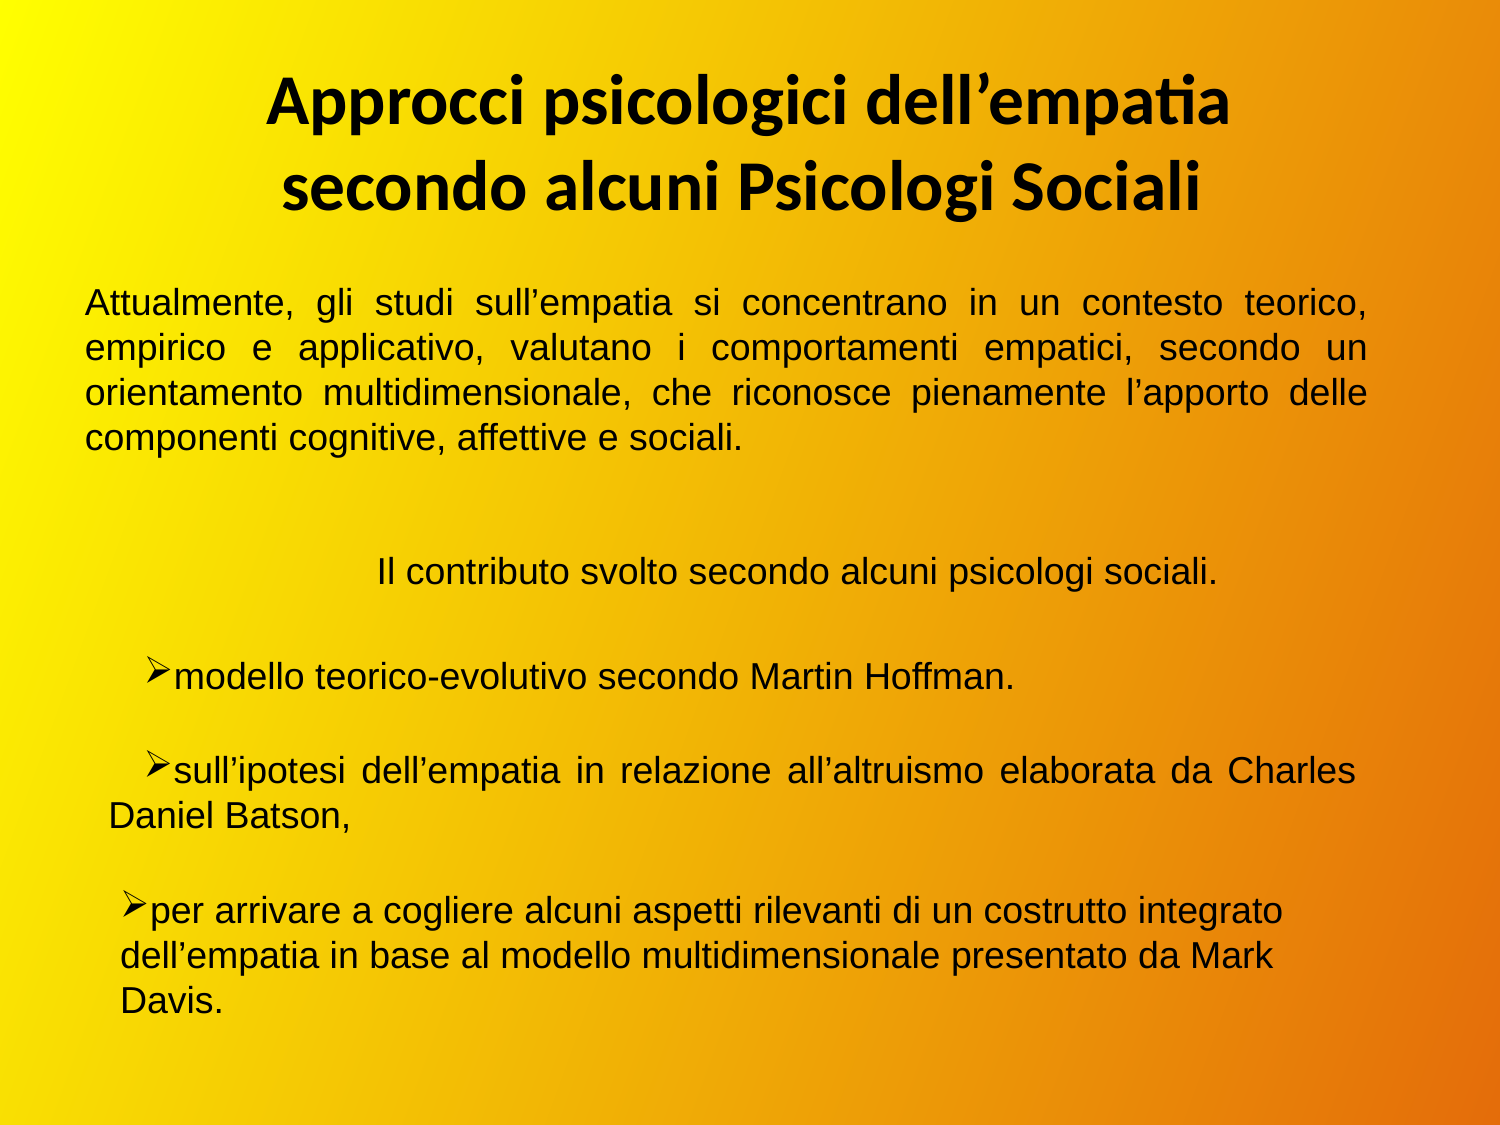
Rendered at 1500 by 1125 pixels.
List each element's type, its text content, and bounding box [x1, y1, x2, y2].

text_box Il contributo svolto secondo alcuni psicologi sociali. [164, 539, 1407, 600]
text_box sull’ipotesi dell’empatia in relazione all’altruismo elaborata da Charles Daniel Batson, [93, 738, 1371, 843]
text_box Attualmente, gli studi sull’empatia si concentrano in un contesto teorico, empirico e applicativo, valutano i comportamenti empatici, secondo un orientamento multidimensionale, che riconosce pienamente l’apporto delle componenti cognitive, affettive e sociali. [70, 270, 1383, 466]
text_box modello teorico-evolutivo secondo Martin Hoffman. [93, 644, 1348, 705]
text_box per arrivare a cogliere alcuni aspetti rilevanti di un costrutto integrato dell’empatia in base al modello multidimensionale presentato da Mark Davis. [105, 878, 1395, 1029]
title Approcci psicologici dell’empatia secondo alcuni Psicologi Sociali [75, 45, 1425, 233]
